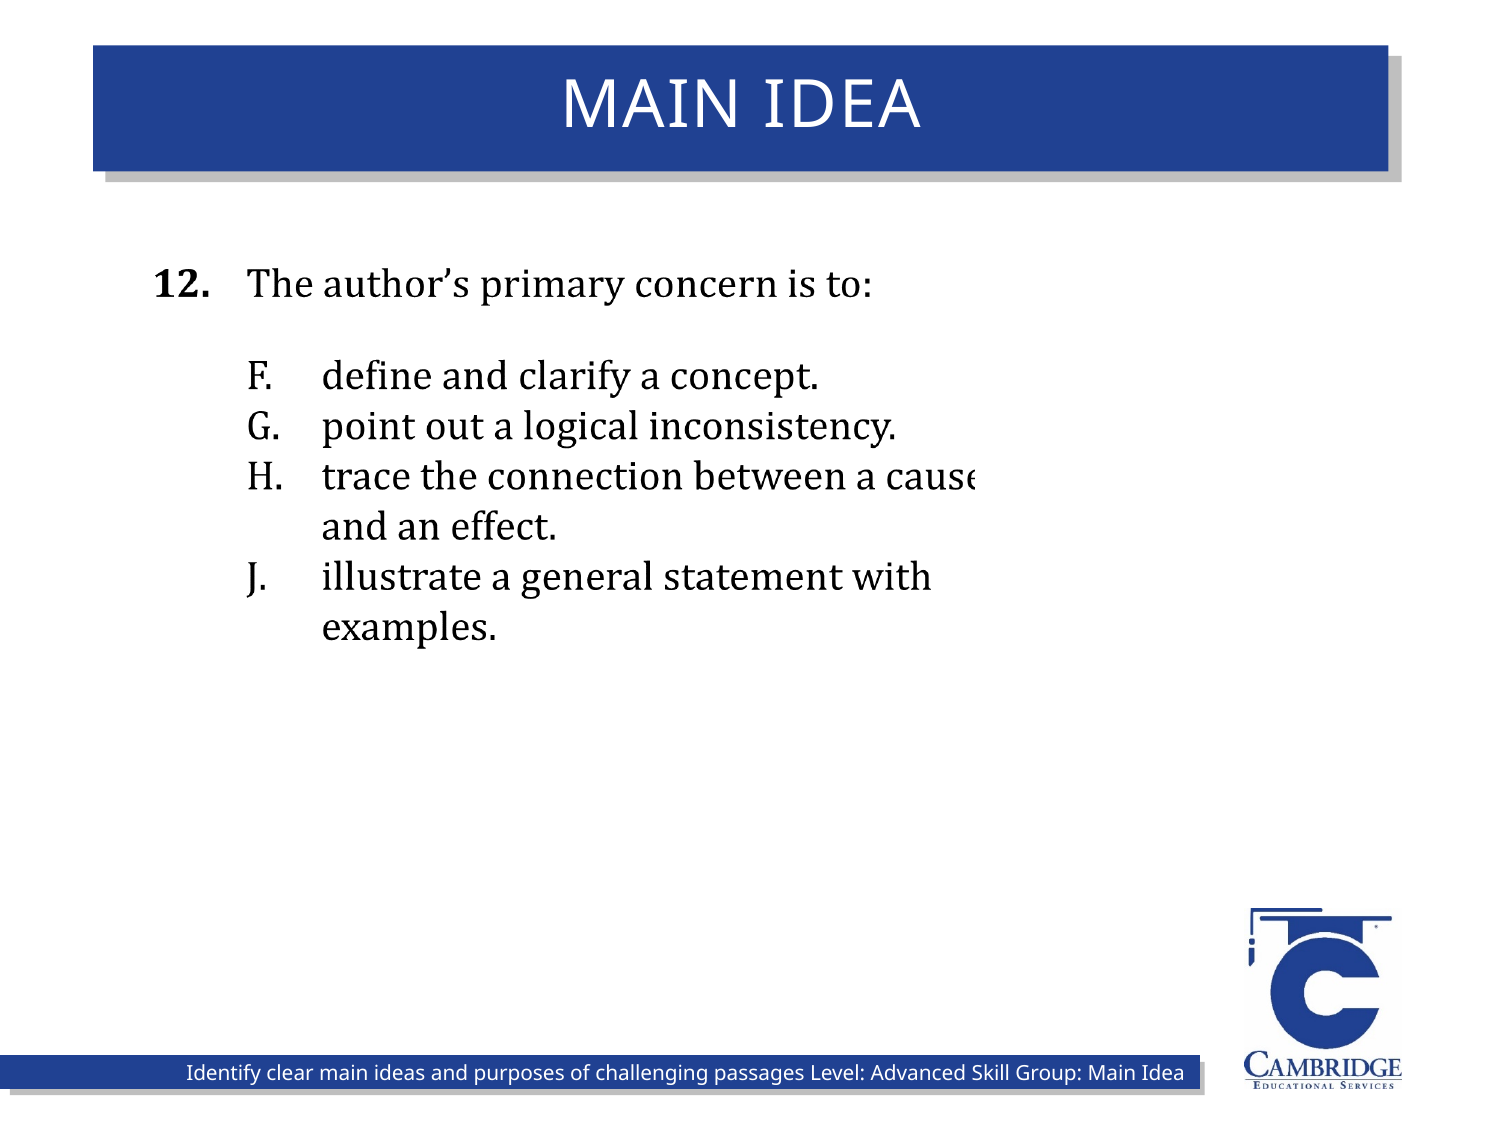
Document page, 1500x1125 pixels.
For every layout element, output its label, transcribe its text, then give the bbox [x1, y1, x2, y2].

picture [141, 265, 975, 656]
picture [1244, 908, 1403, 1090]
text_box [9, 1061, 1206, 1096]
text_box [104, 55, 1403, 183]
footer Identify clear main ideas and purposes of challenging passages Level: Advanced Skill Group: Main Idea [0, 1055, 1200, 1089]
title Main Idea [93, 45, 1389, 172]
